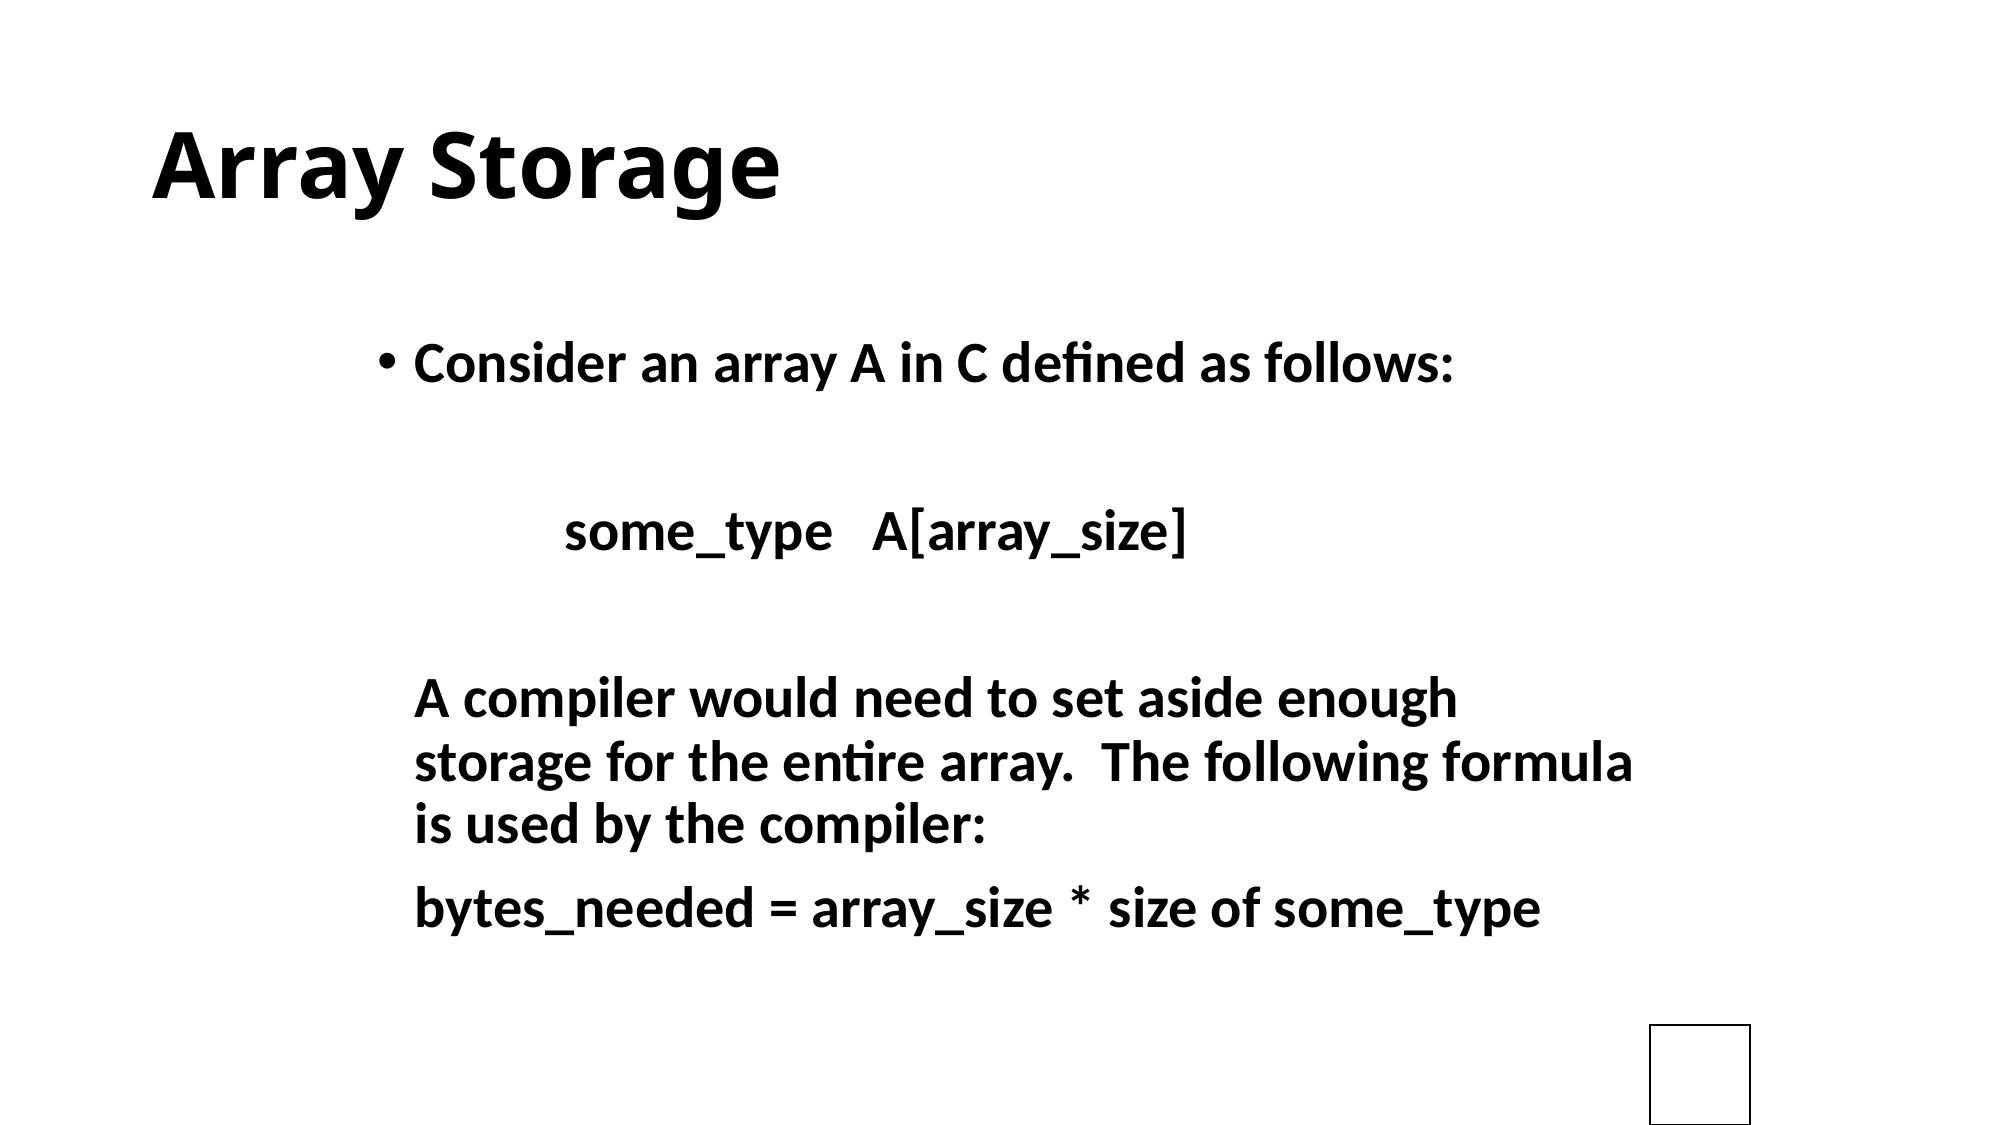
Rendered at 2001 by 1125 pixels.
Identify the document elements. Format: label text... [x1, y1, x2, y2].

text_box [1650, 1025, 1750, 1125]
title Array Storage [137, 59, 1863, 278]
list Consider an array A in C defined as follows: some_type A[array_size] A compiler would need to set aside enough storage for the entire array. The following formula is used by the compiler: bytes_needed = array_size * size of some_type [362, 324, 1650, 1063]
